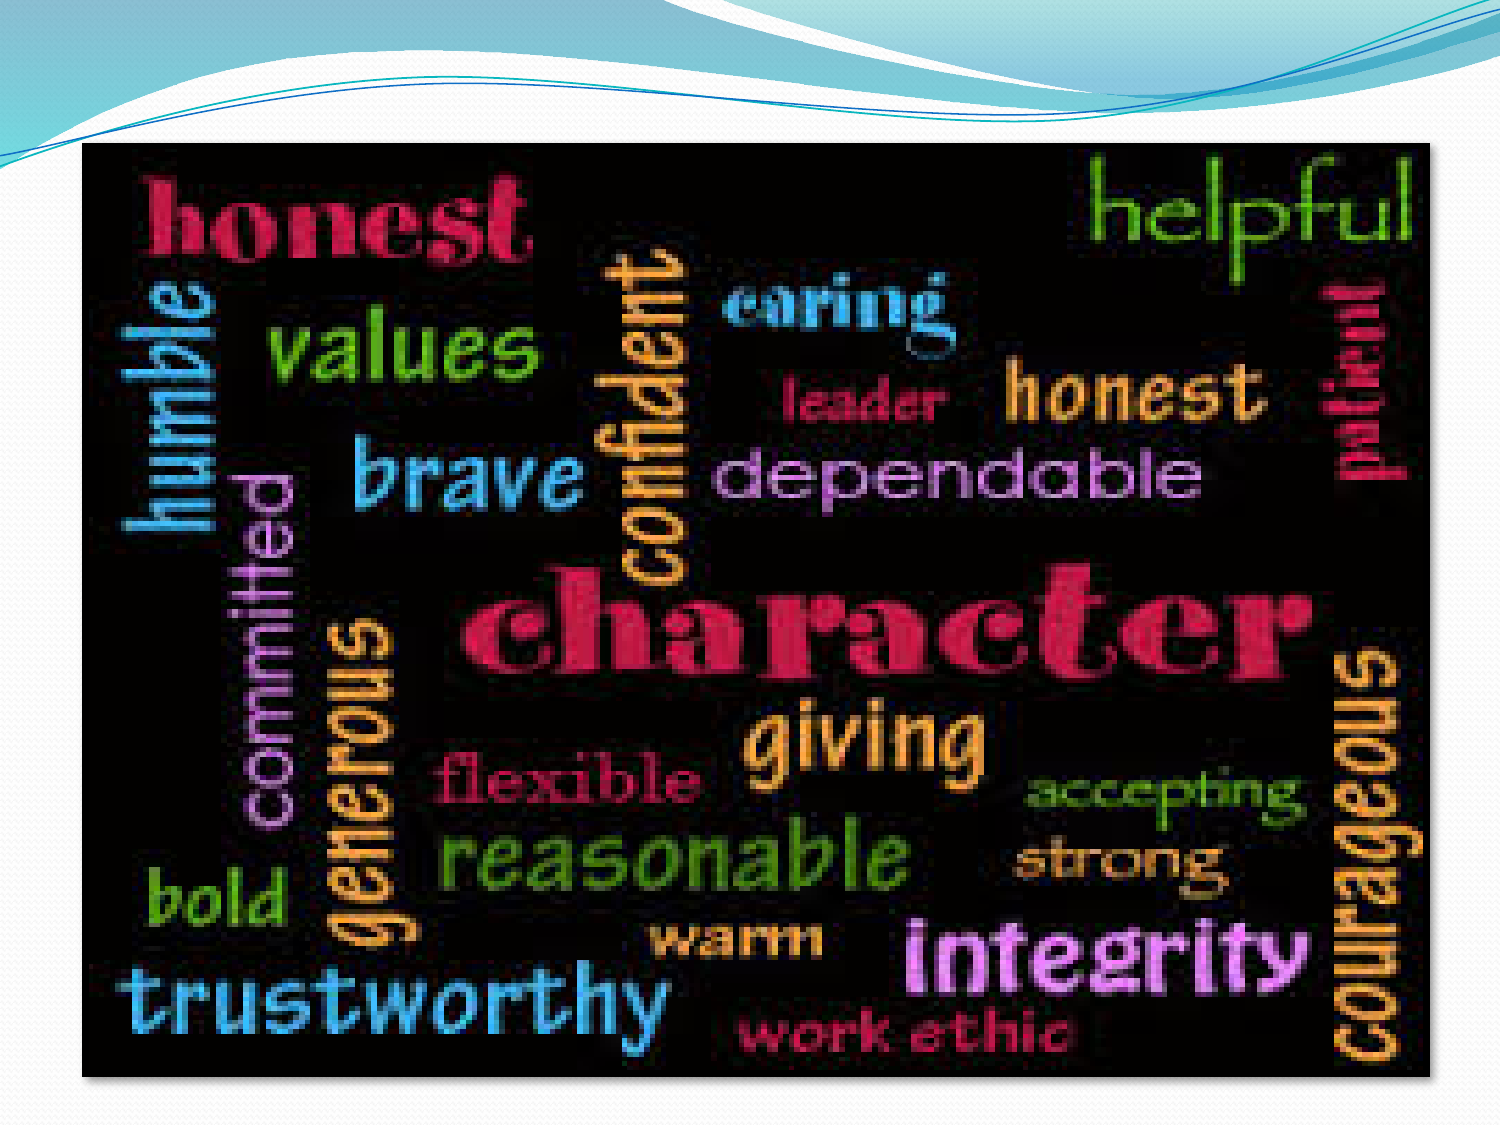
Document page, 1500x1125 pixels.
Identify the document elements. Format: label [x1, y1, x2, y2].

picture [88, 148, 1424, 1071]
